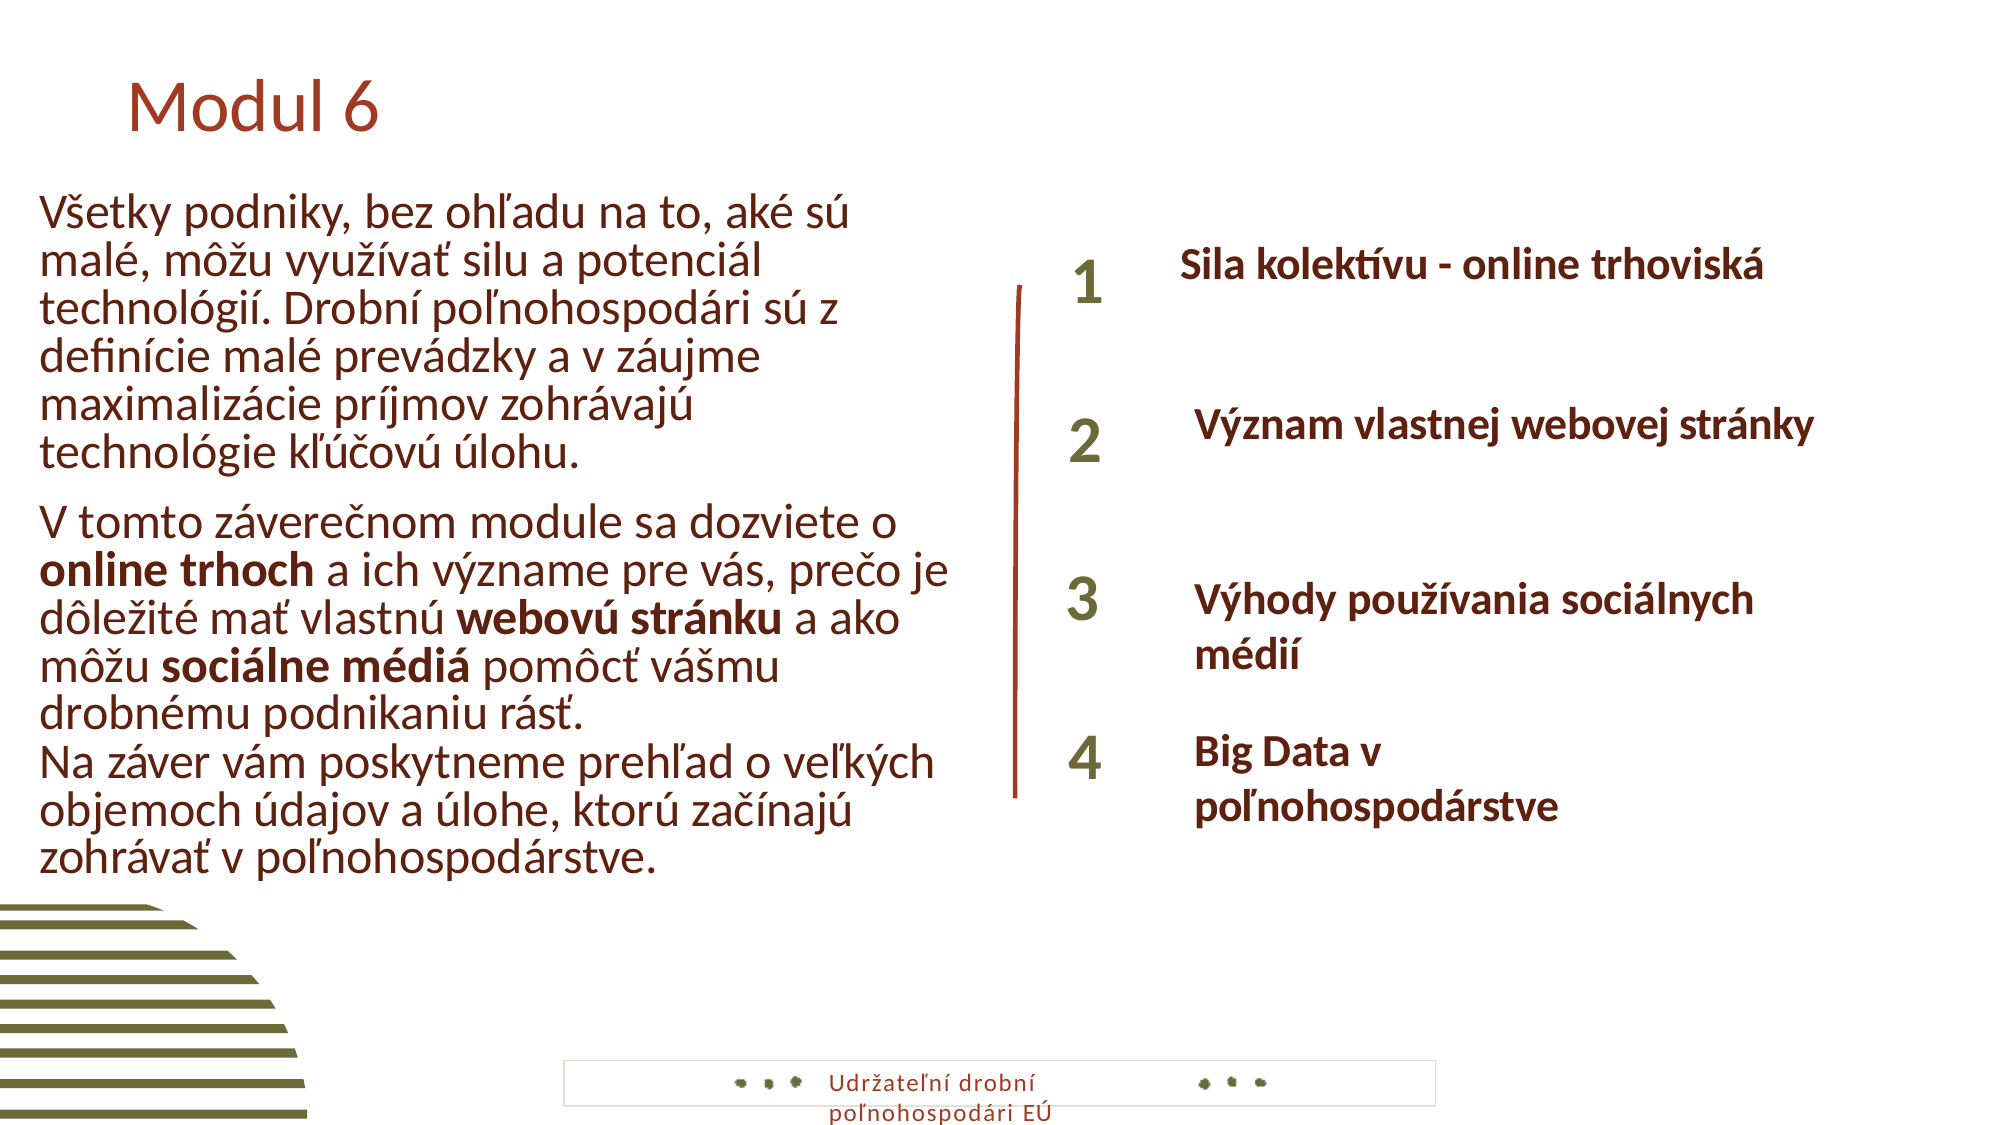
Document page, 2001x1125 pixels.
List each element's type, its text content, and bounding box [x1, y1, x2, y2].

text_box [1015, 284, 1020, 799]
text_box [731, 1046, 1270, 1121]
text_box Big Data v poľnohospodárstve [1192, 718, 1623, 831]
text_box 4 [1066, 710, 1104, 793]
text_box 1 [1068, 234, 1107, 317]
text_box Výhody používania sociálnych médií [1192, 567, 1828, 679]
text_box Sila kolektívu - online trhoviská [1178, 230, 1801, 289]
text_box Význam vlastnej webovej stránky [1192, 390, 1881, 449]
title Modul 6 [124, 54, 421, 245]
text_box Všetky podniky, bez ohľadu na to, aké sú malé, môžu využívať silu a potenciál technológií. Drobní poľnohospodári sú z definície malé prevádzky a v záujme maximalizácie príjmov zohrávajú technológie kľúčovú úlohu. V tomto záverečnom module sa dozviete o online trhoch a ich význame pre vás, prečo je dôležité mať vlastnú webovú stránku a ako môžu sociálne médiá pomôcť vášmu drobnému podnikaniu rásť. Na záver vám poskytneme prehľad o veľkých objemoch údajov a úlohe, ktorú začínajú zohrávať v poľnohospodárstve. [37, 177, 979, 884]
text_box 3 [1063, 551, 1102, 634]
text_box 2 [1066, 393, 1104, 476]
